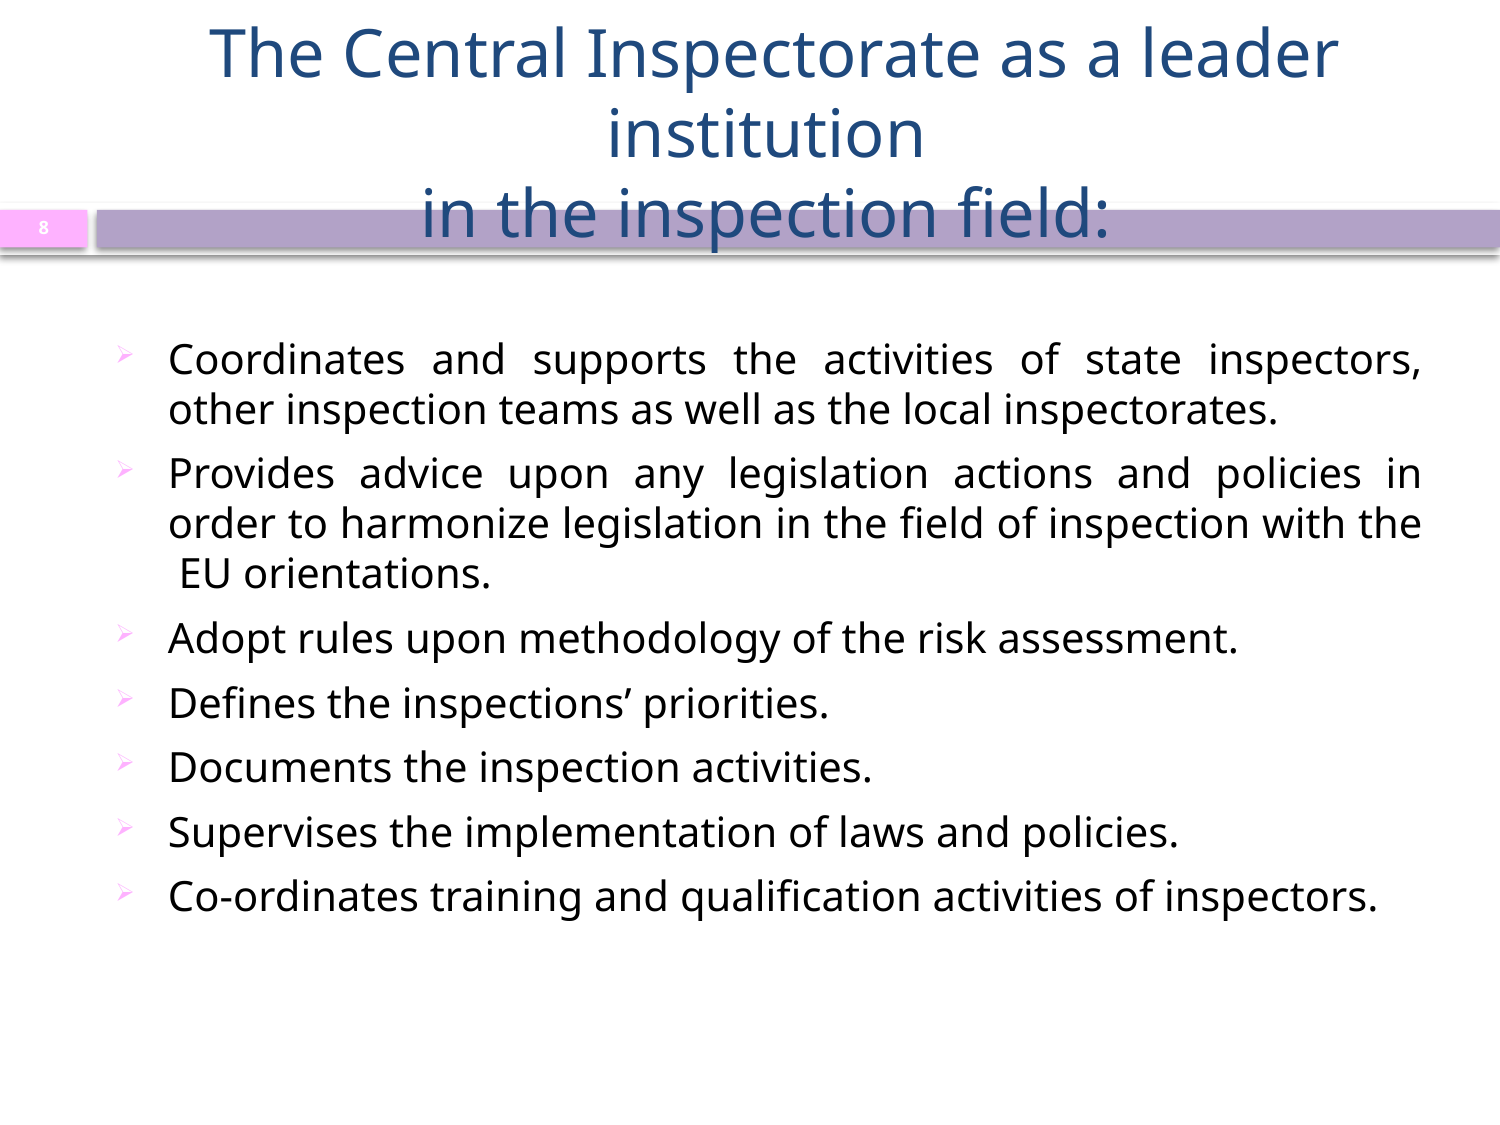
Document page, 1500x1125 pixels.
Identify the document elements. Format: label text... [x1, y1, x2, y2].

list Coordinates and supports the activities of state inspectors, other inspection teams as well as the local inspectorates. Provides advice upon any legislation actions and policies in order to harmonize legislation in the field of inspection with the EU orientations. Adopt rules upon methodology of the risk assessment. Defines the inspections’ priorities. Documents the inspection activities. Supervises the implementation of laws and policies. Co-ordinates training and qualification activities of inspectors. [100, 324, 1439, 801]
slide_number 8 [0, 208, 88, 249]
title The Central Inspectorate as a leader institution in the inspection field: [112, 62, 1439, 201]
